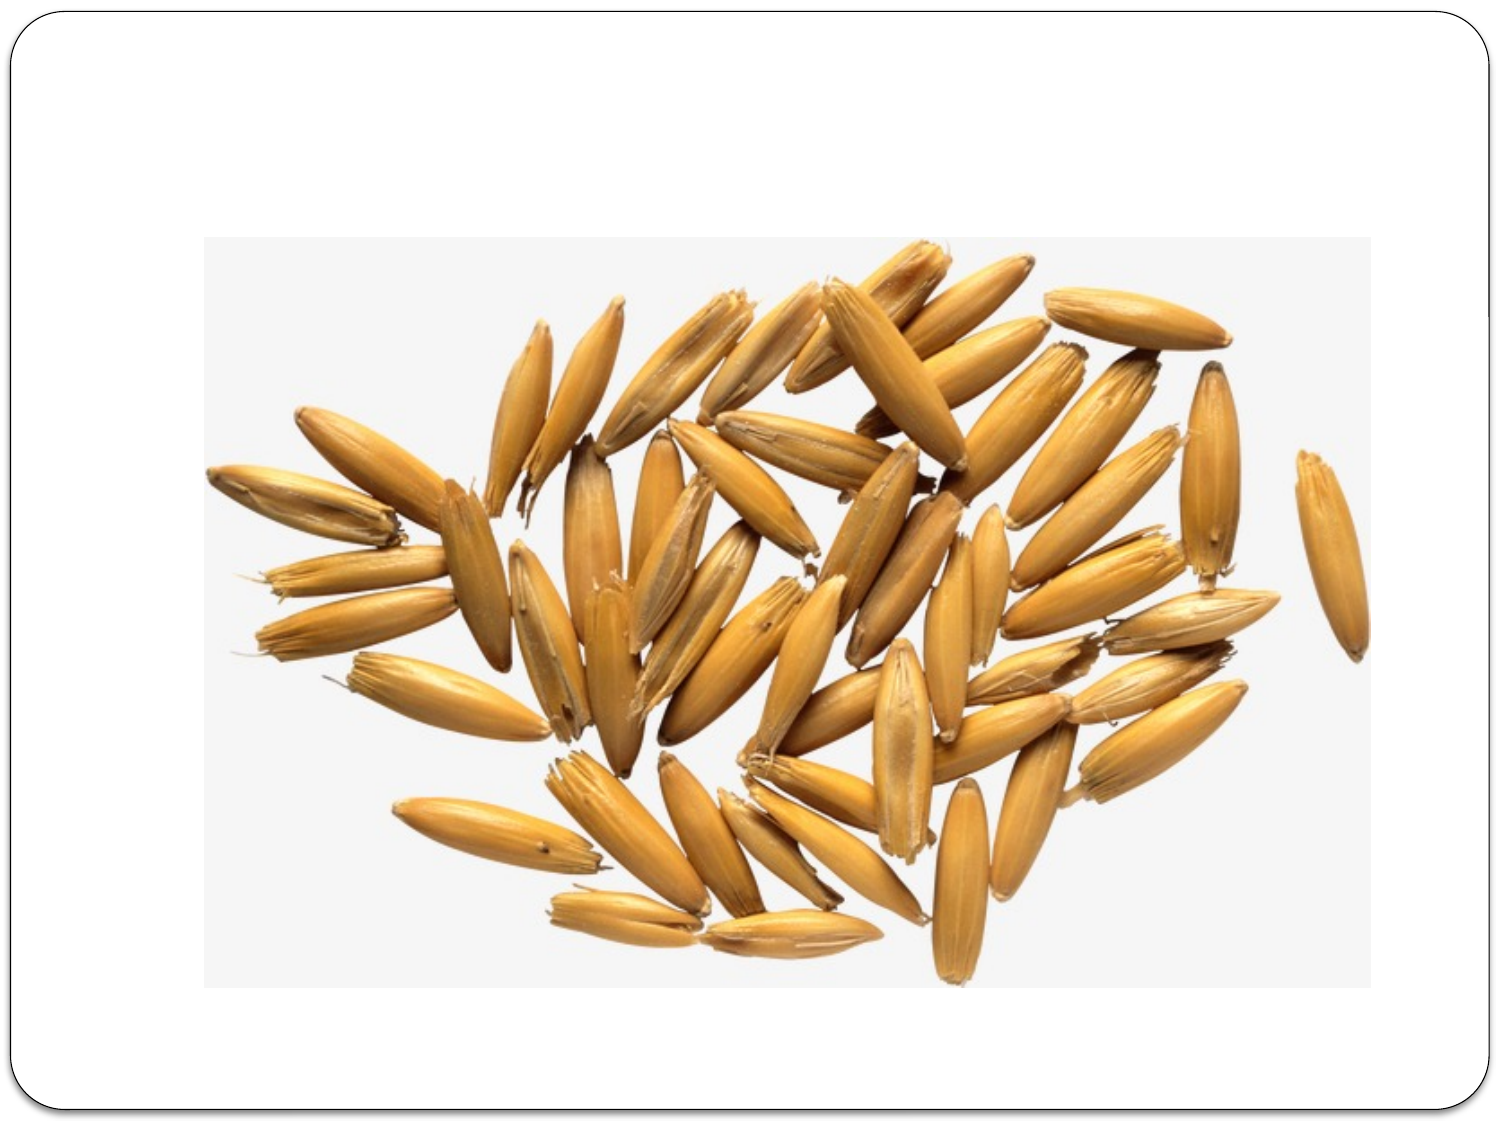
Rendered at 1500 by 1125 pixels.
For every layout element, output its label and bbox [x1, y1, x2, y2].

list [204, 237, 1371, 988]
